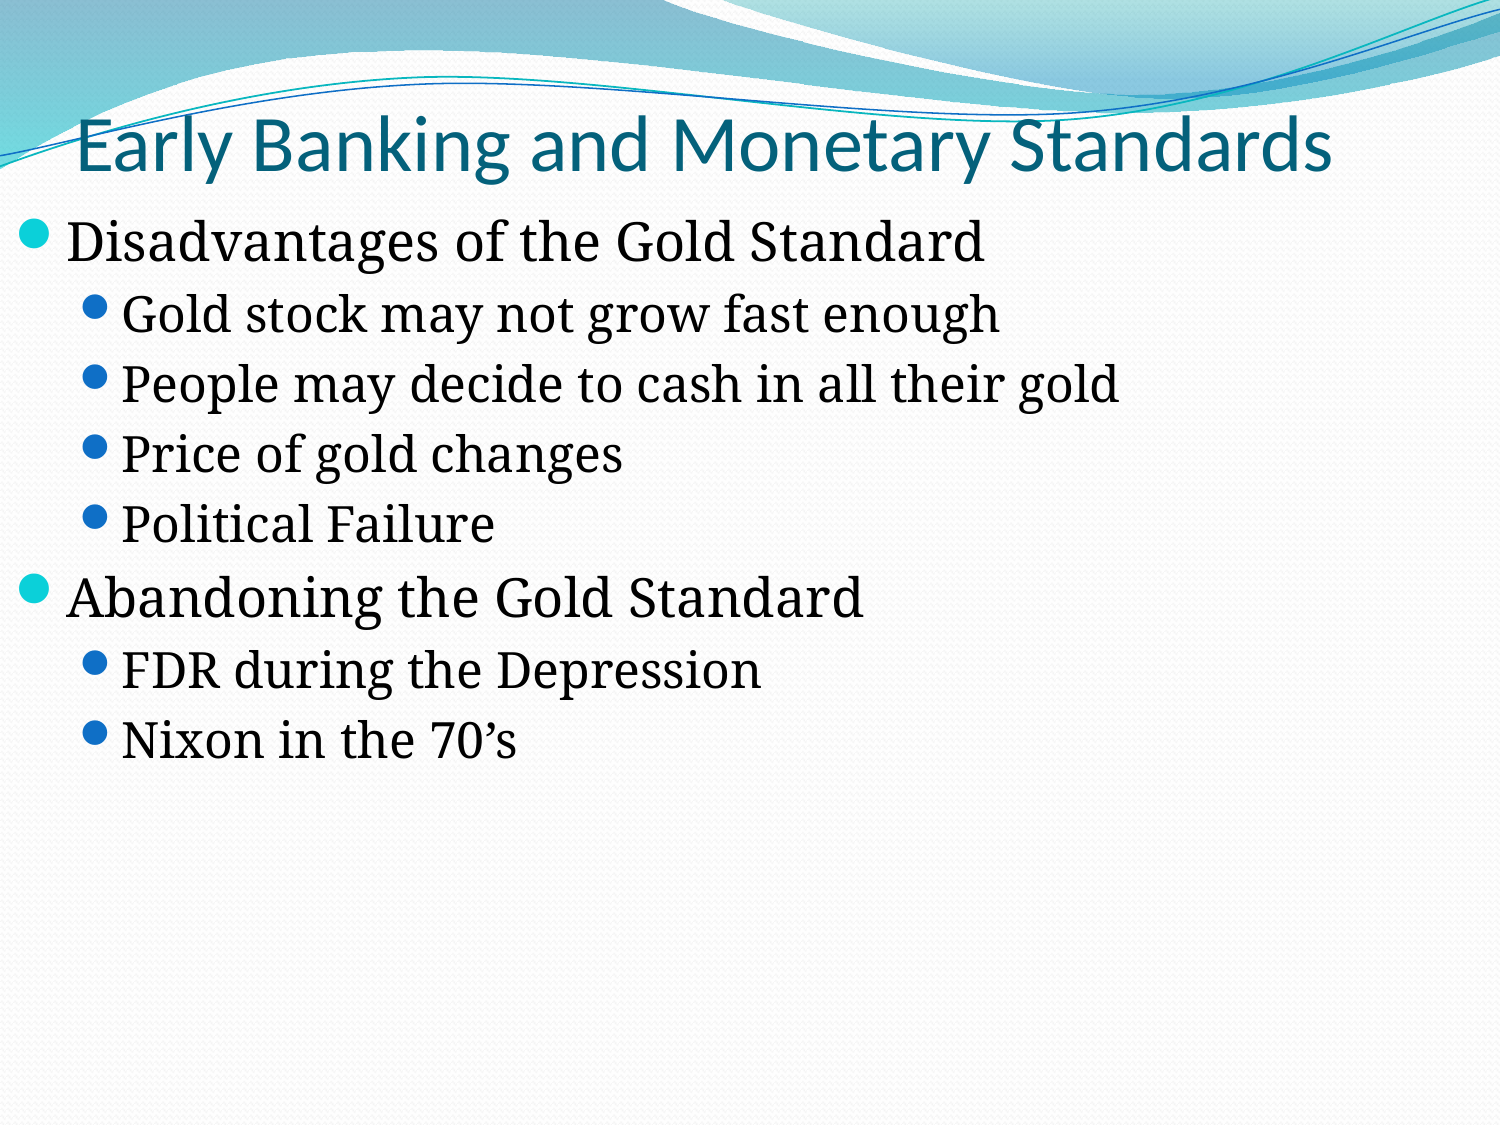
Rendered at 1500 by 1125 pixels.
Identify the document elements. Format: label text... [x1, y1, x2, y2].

title Early Banking and Monetary Standards [75, 0, 1425, 188]
list Disadvantages of the Gold Standard Gold stock may not grow fast enough People may decide to cash in all their gold Price of gold changes Political Failure Abandoning the Gold Standard FDR during the Depression Nixon in the 70’s [0, 200, 1500, 1125]
